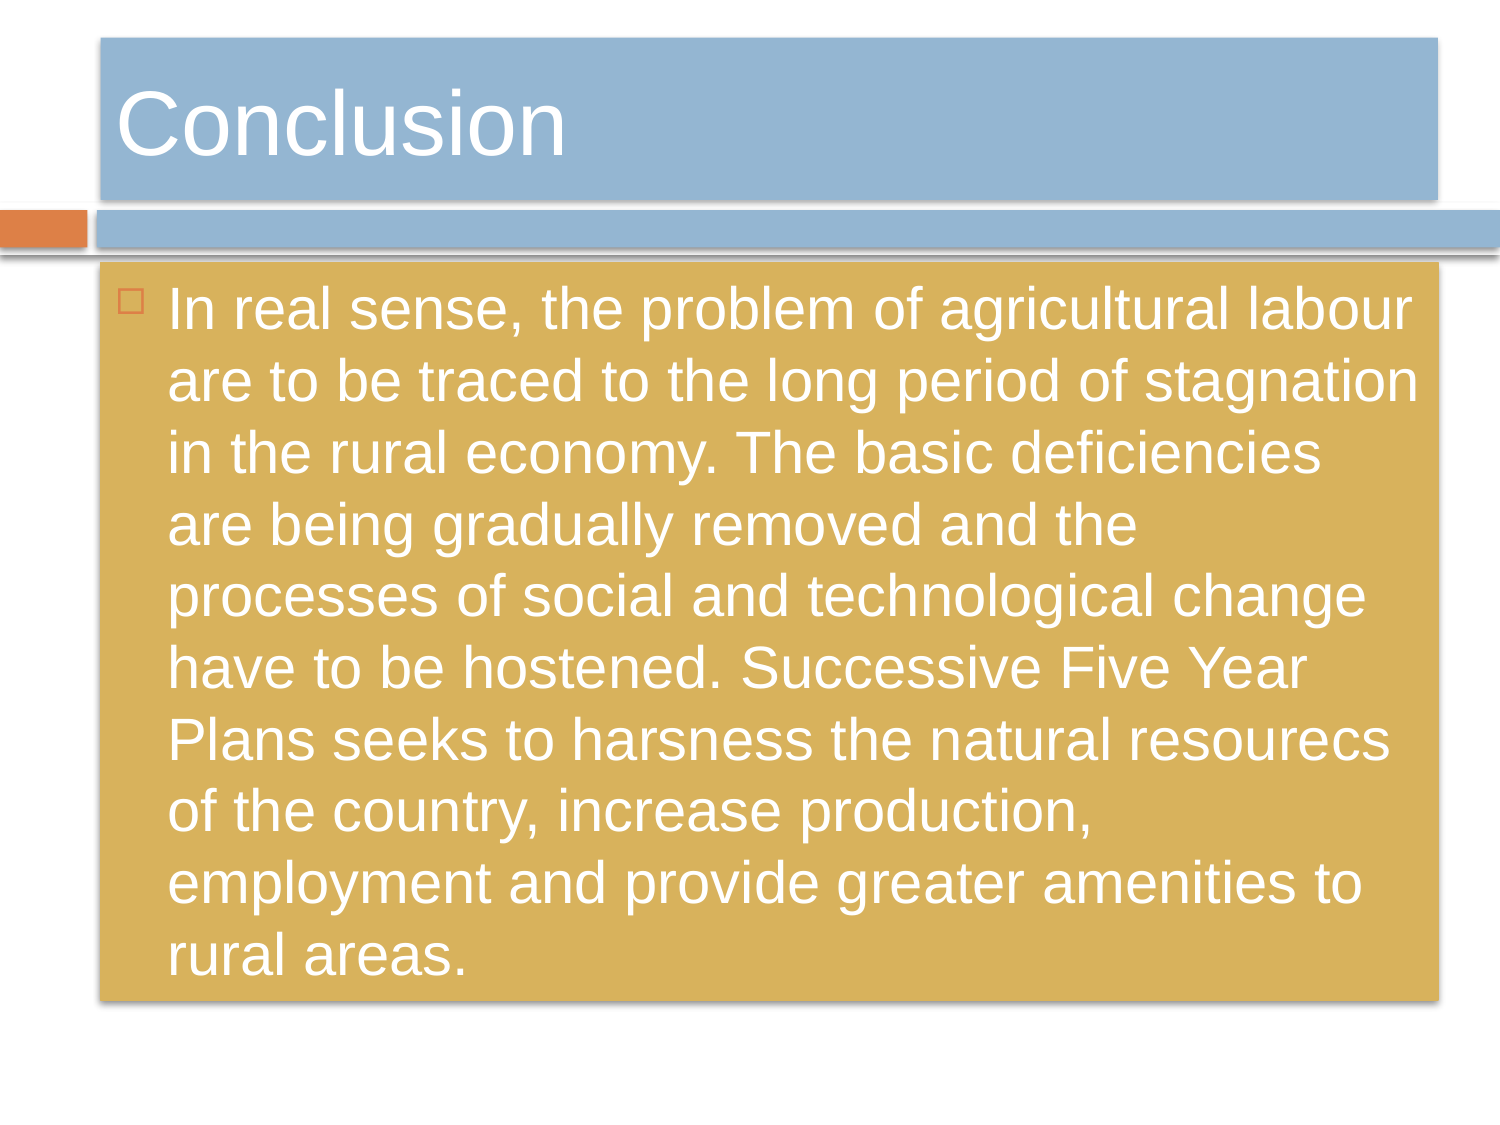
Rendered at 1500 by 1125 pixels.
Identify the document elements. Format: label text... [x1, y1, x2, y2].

title Conclusion [100, 37, 1438, 200]
list In real sense, the problem of agricultural labour are to be traced to the long period of stagnation in the rural economy. The basic deficiencies are being gradually removed and the processes of social and technological change have to be hostened. Successive Five Year Plans seeks to harsness the natural resourecs of the country, increase production, employment and provide greater amenities to rural areas. [100, 262, 1439, 1001]
